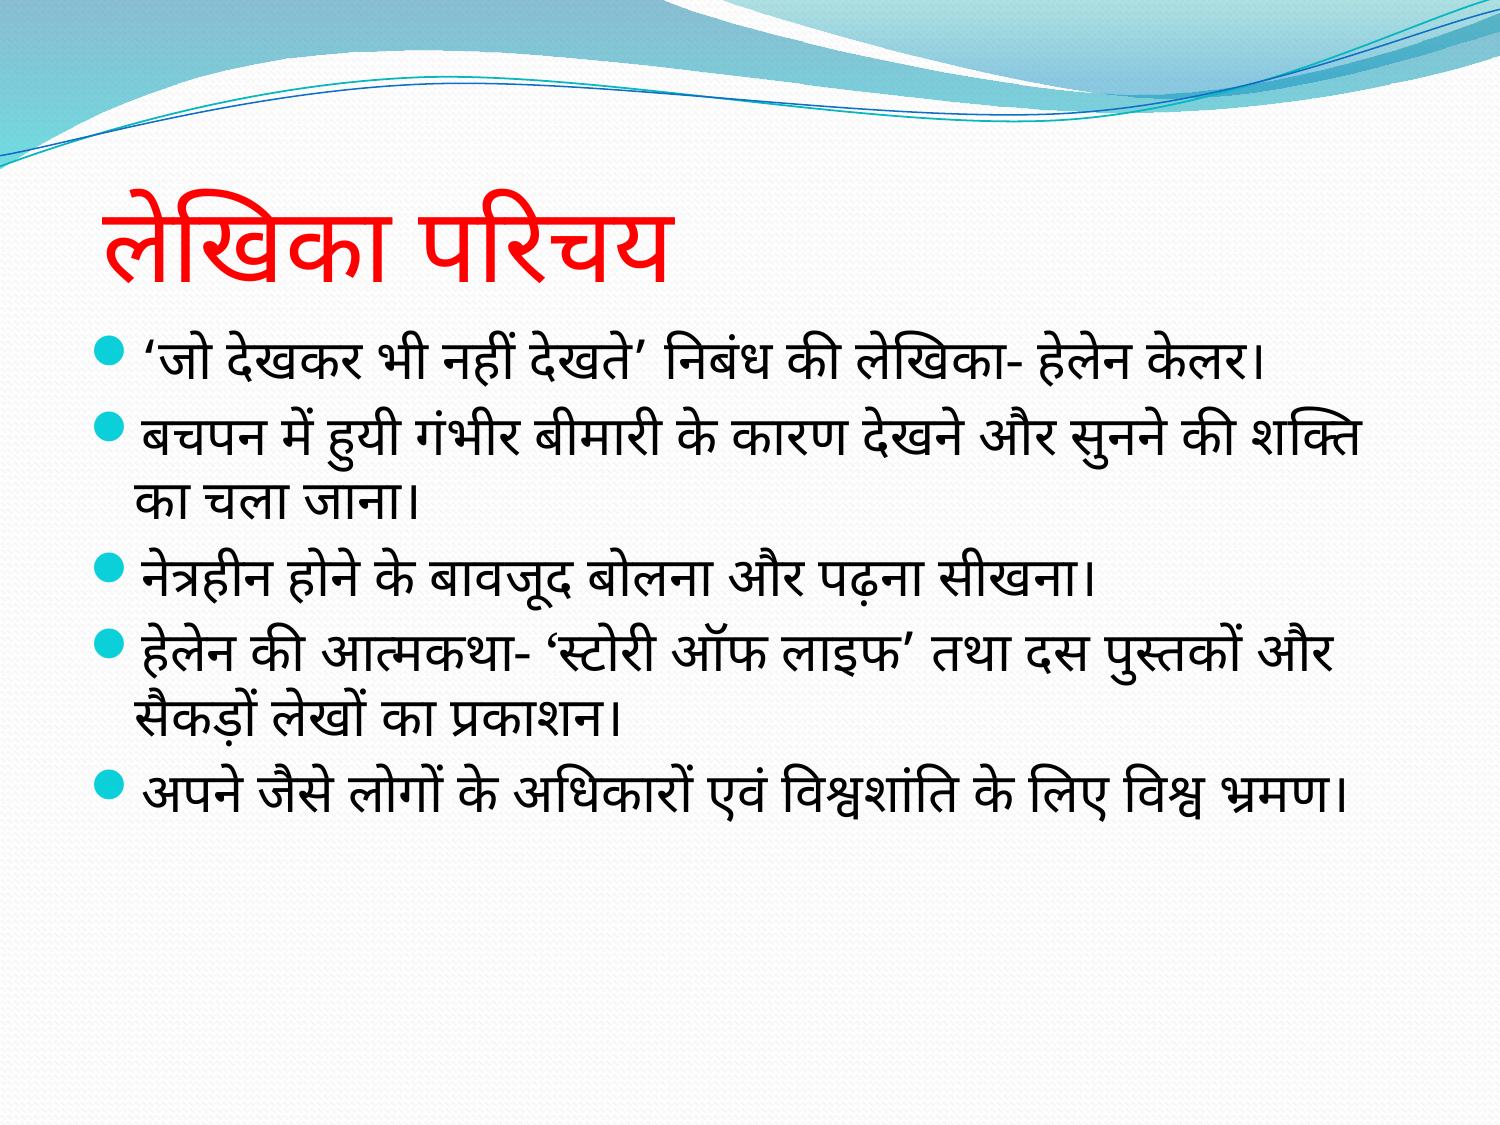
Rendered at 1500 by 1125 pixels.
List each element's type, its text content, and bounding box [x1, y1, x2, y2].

list ‘जो देखकर भी नहीं देखते’ निबंध की लेखिका- हेलेन केलर। बचपन में हुयी गंभीर बीमारी के कारण देखने और सुनने की शक्ति का चला जाना। नेत्रहीन होने के बावजूद बोलना और पढ़ना सीखना। हेलेन की आत्मकथा- ‘स्टोरी ऑफ लाइफ’ तथा दस पुस्तकों और सैकड़ों लेखों का प्रकाशन। अपने जैसे लोगों के अधिकारों एवं विश्वशांति के लिए विश्व भ्रमण। [75, 317, 1425, 1038]
title लेखिका परिचय [75, 115, 1425, 303]
